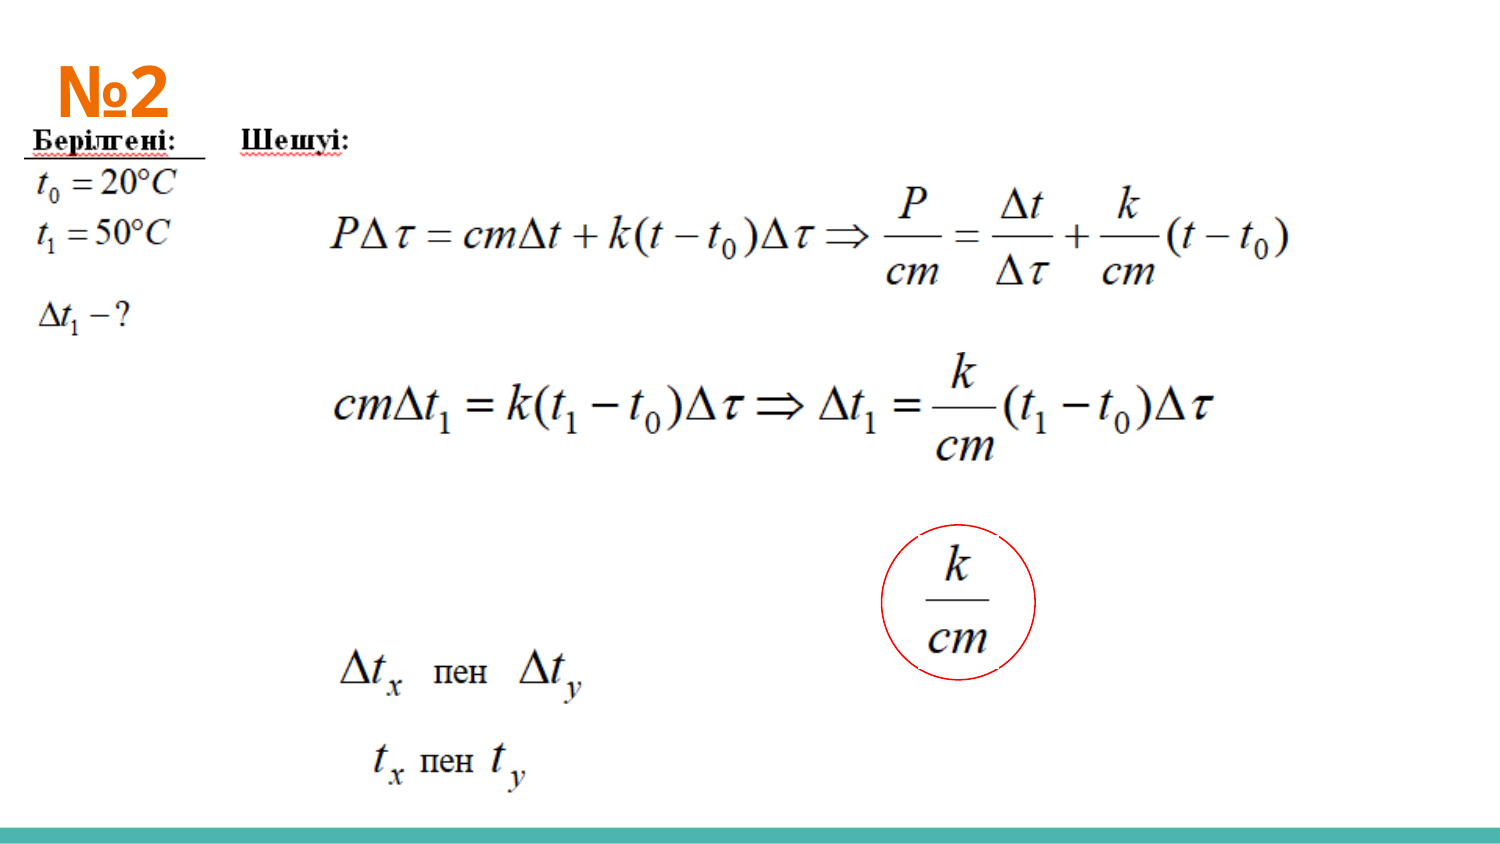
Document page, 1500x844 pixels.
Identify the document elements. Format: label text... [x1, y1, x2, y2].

picture [327, 636, 597, 715]
text_box [922, 524, 995, 534]
picture [918, 535, 999, 670]
title №2 [41, 31, 196, 124]
picture [361, 726, 533, 800]
text_box [881, 539, 914, 665]
picture [24, 118, 1296, 475]
text_box [999, 536, 1036, 667]
